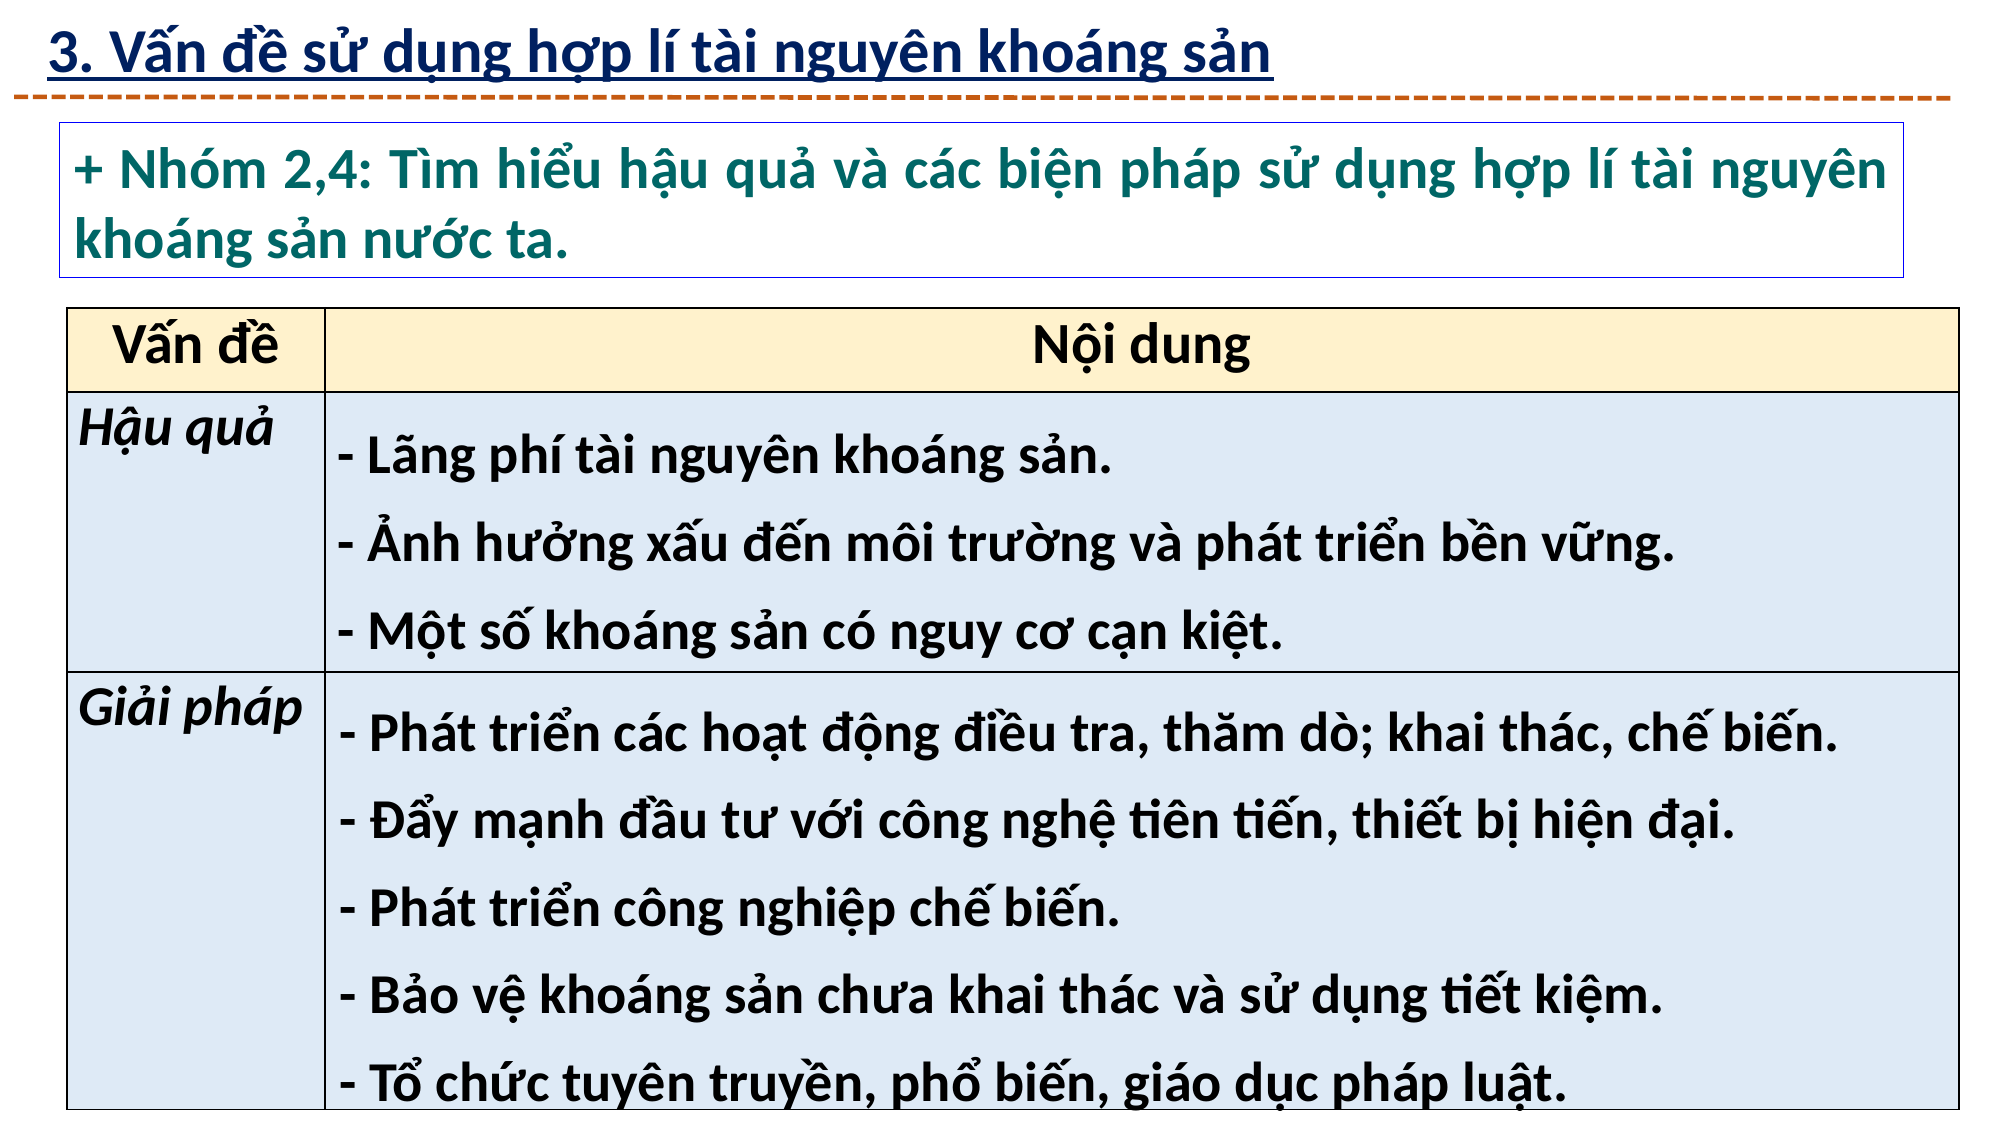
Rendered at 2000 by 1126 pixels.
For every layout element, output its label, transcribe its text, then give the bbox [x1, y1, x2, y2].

table_cell Giải pháp [68, 673, 324, 1109]
text_box 3. Vấn đề sử dụng hợp lí tài nguyên khoáng sản [32, 2, 1289, 93]
table_header Vấn đề [68, 309, 324, 391]
text_box - Phát triển các hoạt động điều tra, thăm dò; khai thác, chế biến. - Đẩy mạnh đầu tư với công nghệ tiên tiến, thiết bị hiện đại. - Phát triển công nghiệp chế biến. - Bảo vệ khoáng sản chưa khai thác và sử dụng tiết kiệm. - Tổ chức tuyên truyền, phổ biến, giáo dục pháp luật. [325, 667, 1959, 1121]
text_box - Lãng phí tài nguyên khoáng sản. - Ảnh hưởng xấu đến môi trường và phát triển bền vững. - Một số khoáng sản có nguy cơ cạn kiệt. [323, 390, 1957, 668]
text_box + Nhóm 2,4: Tìm hiểu hậu quả và các biện pháp sử dụng hợp lí tài nguyên khoáng sản nước ta. [59, 122, 1904, 278]
table_cell Hậu quả [68, 393, 324, 671]
table_header Nội dung [326, 309, 1958, 391]
